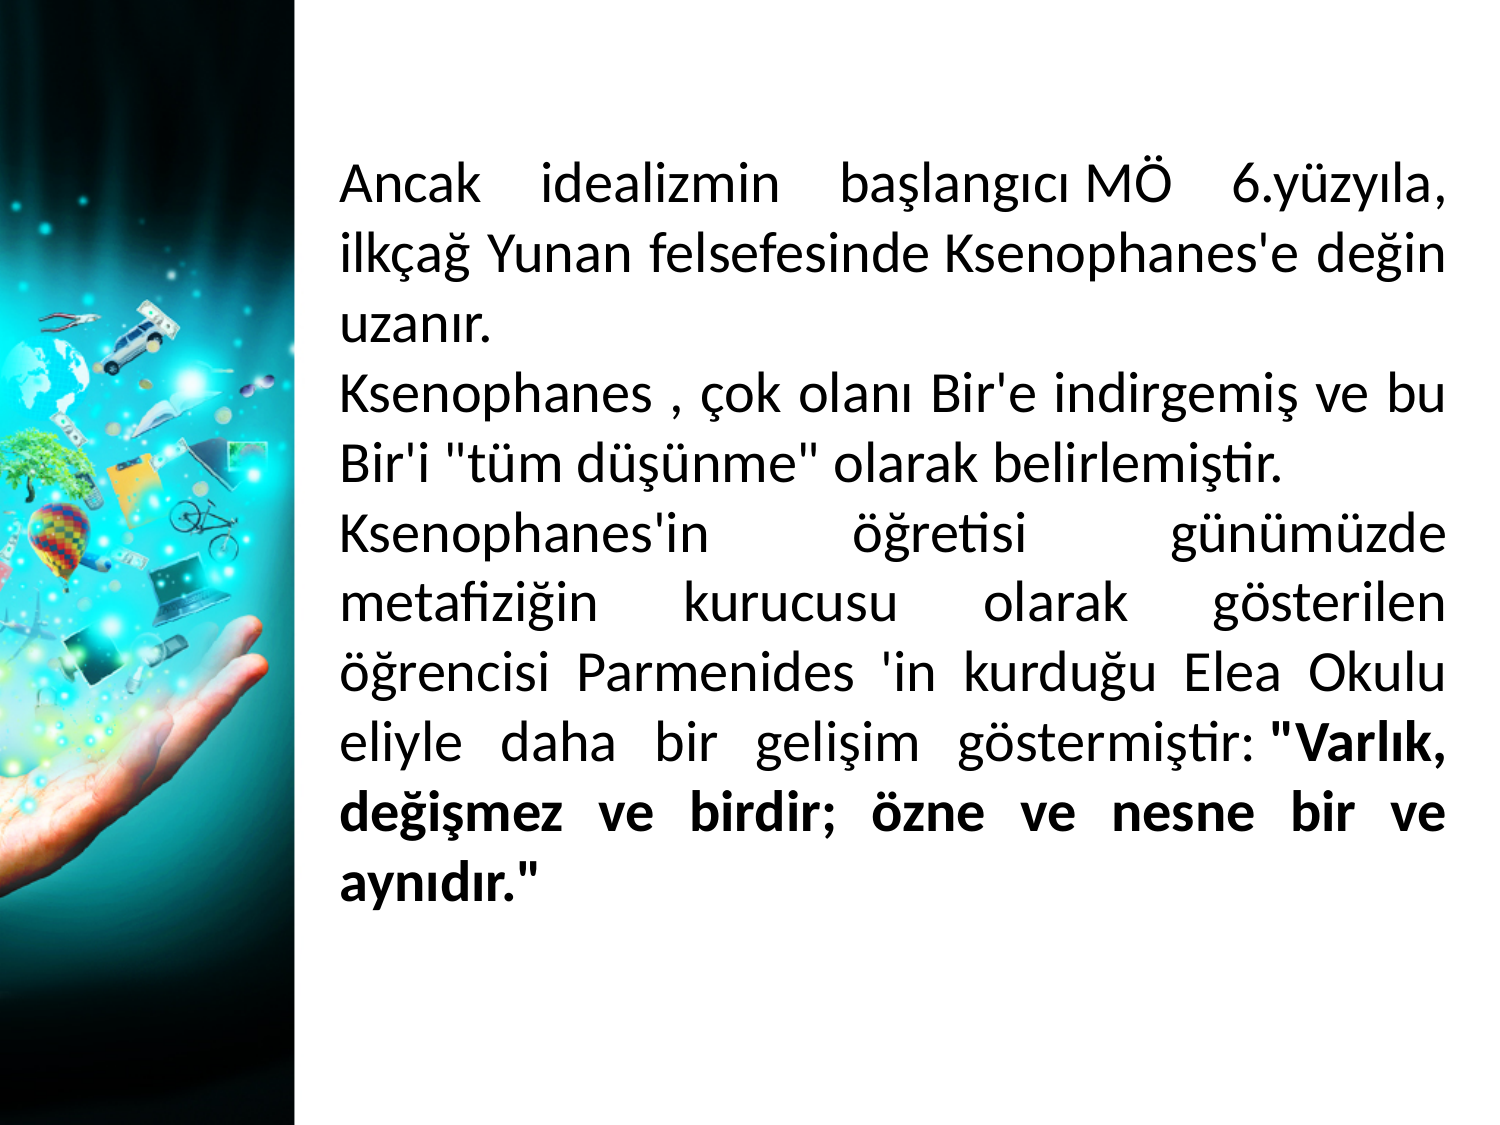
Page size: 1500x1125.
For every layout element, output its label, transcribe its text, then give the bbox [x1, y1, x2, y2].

text_box Ancak idealizmin başlangıcı MÖ 6.yüzyıla, ilkçağ Yunan felsefesinde Ksenophanes'e değin uzanır. Ksenophanes , çok olanı Bir'e indirgemiş ve bu Bir'i "tüm düşünme" olarak belirlemiştir. Ksenophanes'in öğretisi günümüzde metafiziğin kurucusu olarak gösterilen öğrencisi Parmenides 'in kurduğu Elea Okulu eliyle daha bir gelişim göstermiştir: "Varlık, değişmez ve birdir; özne ve nesne bir ve aynıdır." [324, 66, 1463, 991]
picture [0, 0, 1500, 1125]
